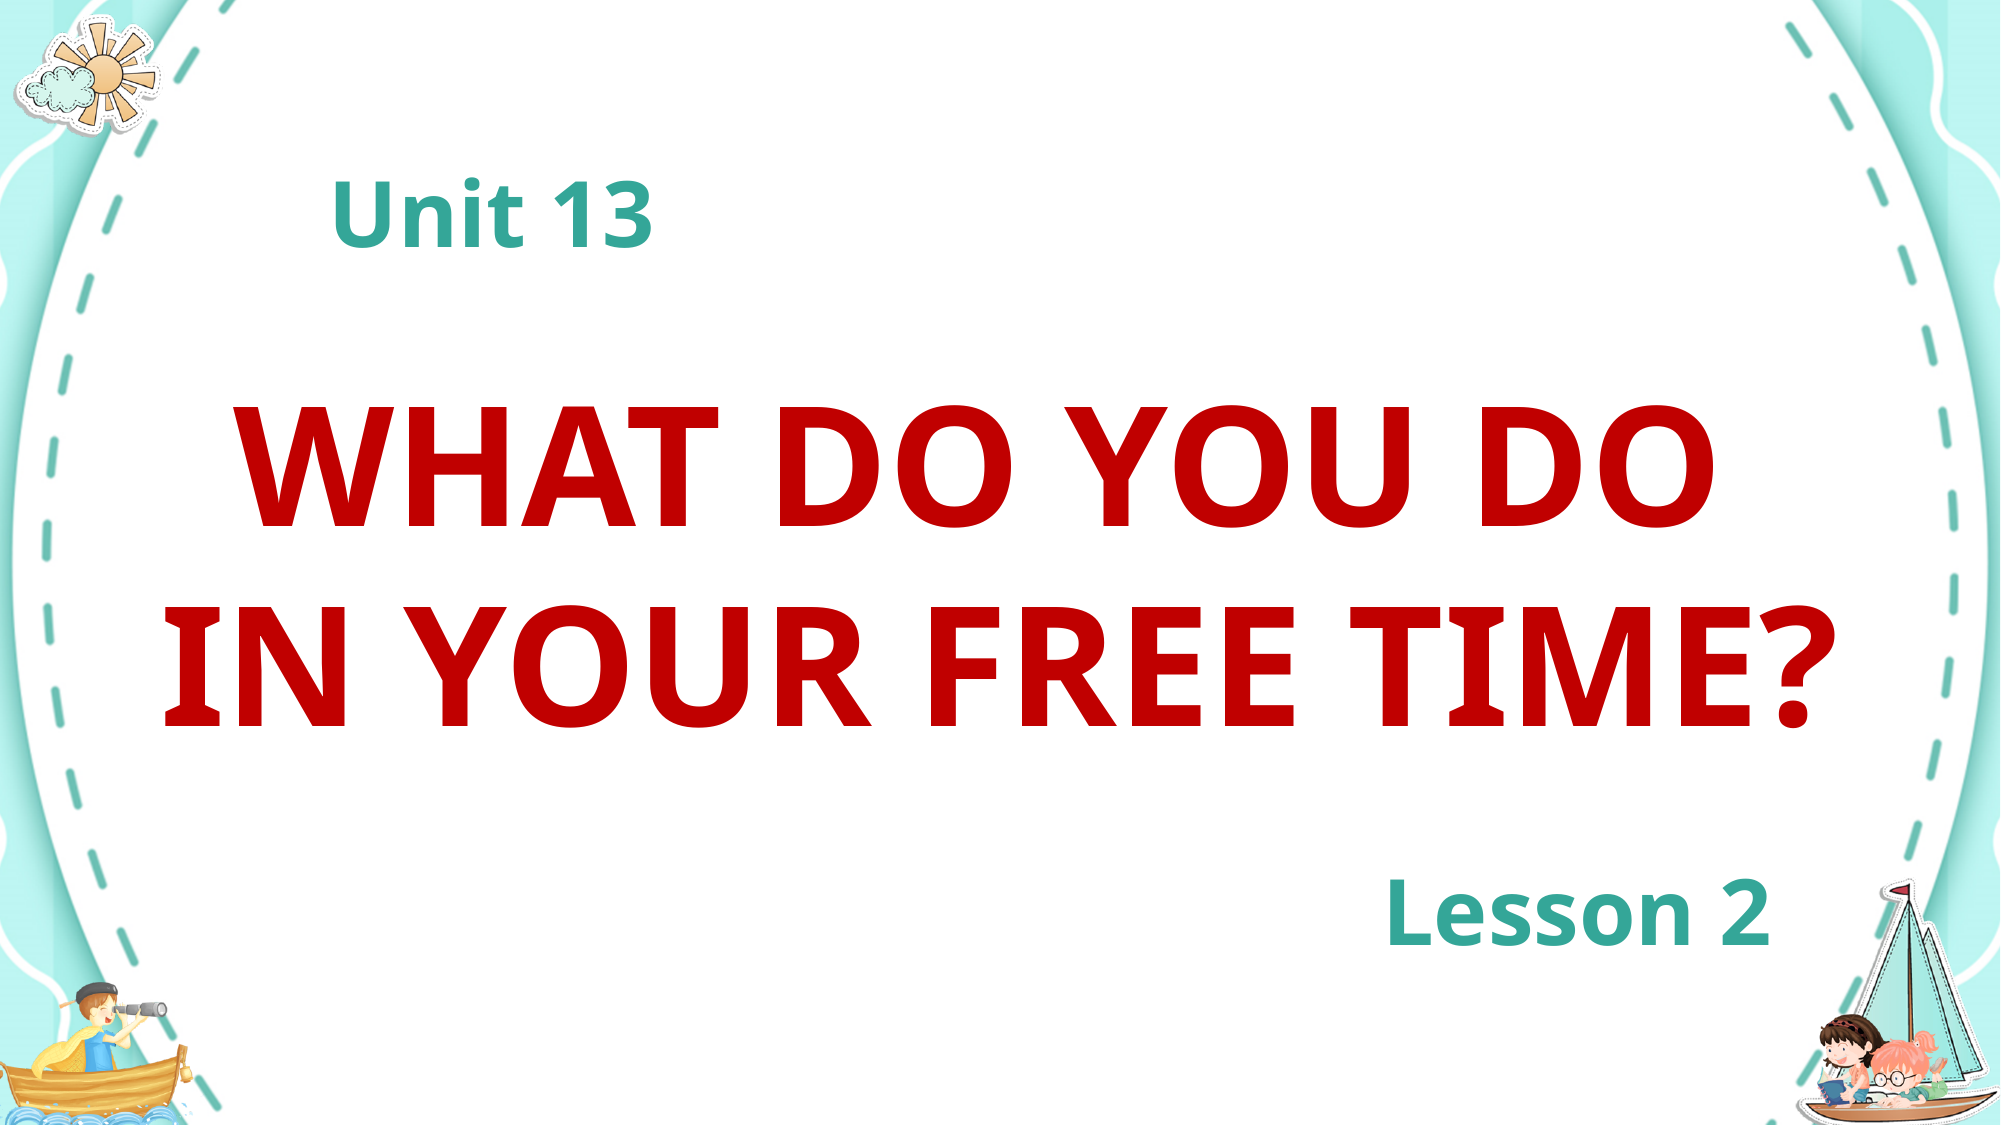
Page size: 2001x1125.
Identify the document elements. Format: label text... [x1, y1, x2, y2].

text_box WHAT DO YOU DO IN YOUR FREE TIME? [145, 352, 1855, 768]
text_box Unit 13 [314, 148, 670, 274]
picture [0, 0, 2001, 1125]
text_box Lesson 2 [1367, 846, 1788, 972]
